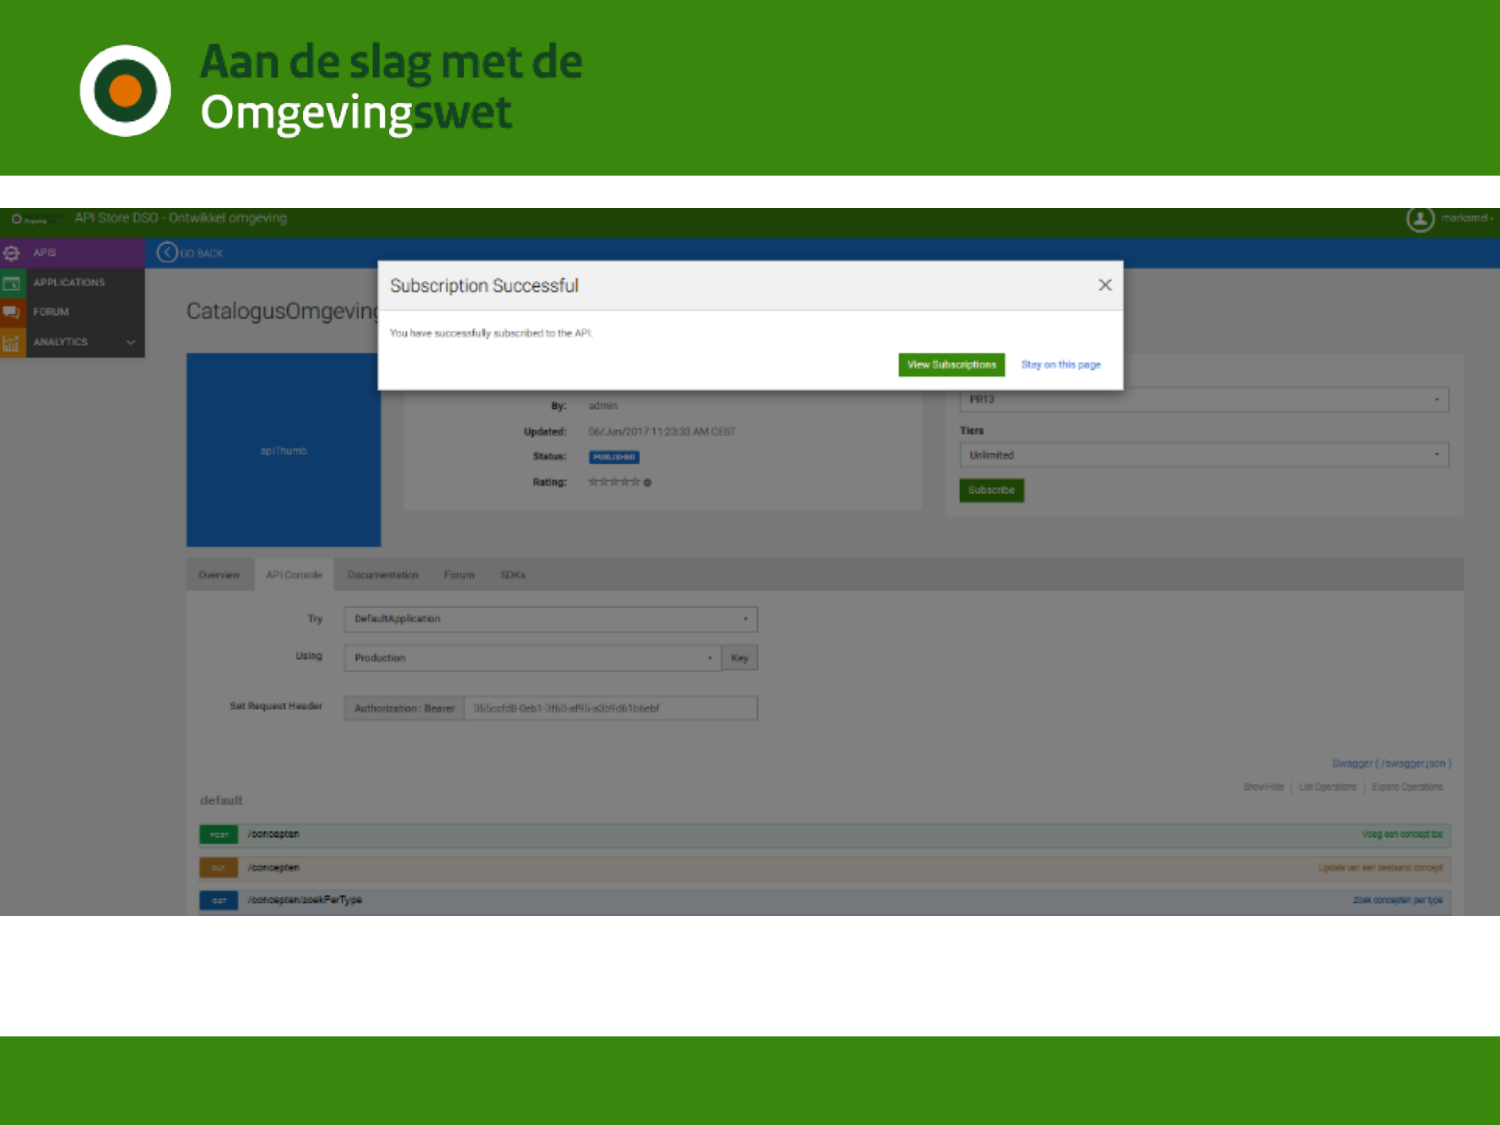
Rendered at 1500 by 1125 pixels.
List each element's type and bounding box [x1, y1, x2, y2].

picture [42, 5, 625, 177]
picture [0, 208, 1500, 917]
